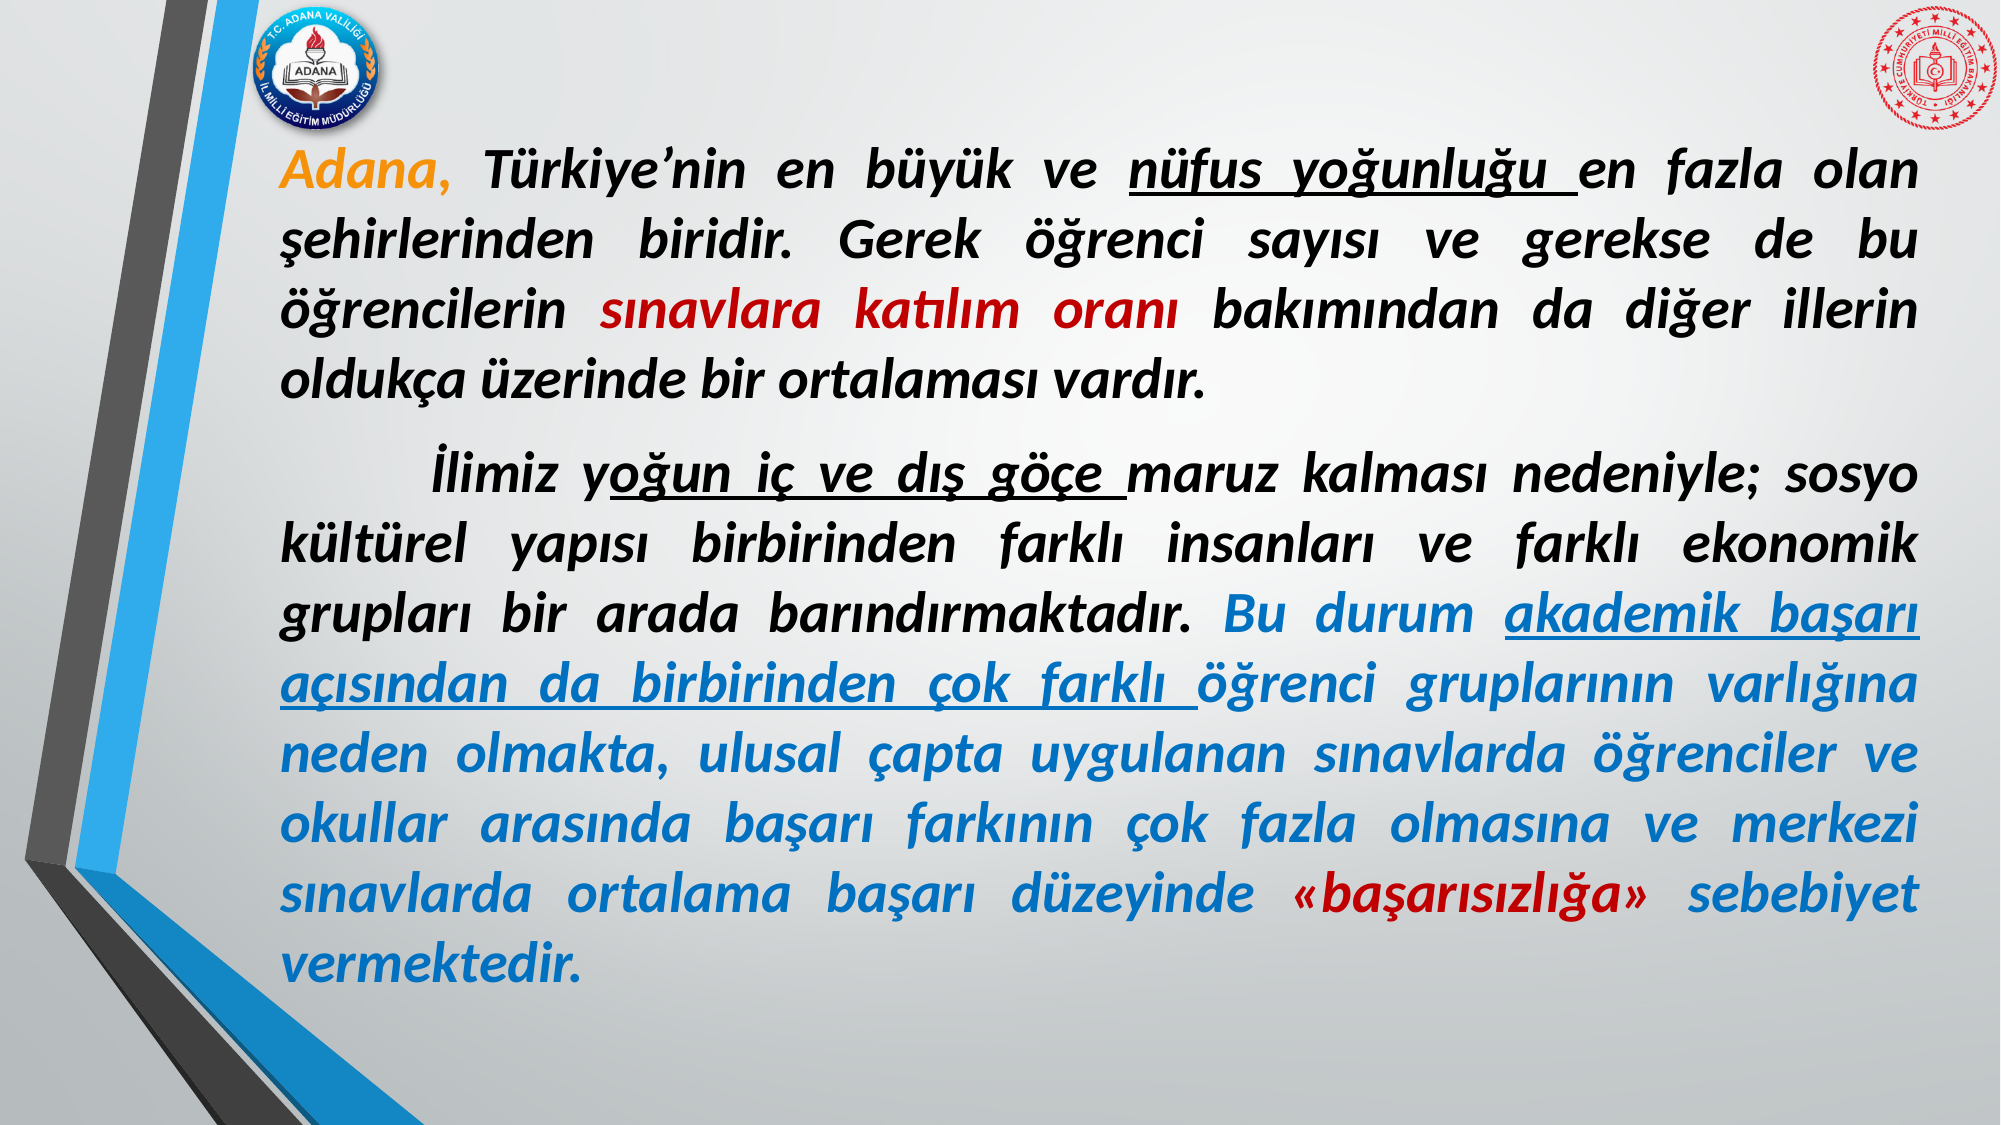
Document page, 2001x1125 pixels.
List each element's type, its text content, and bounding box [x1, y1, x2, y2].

list Adana, Türkiye’nin en büyük ve nüfus yoğunluğu en fazla olan şehirlerinden biridir. Gerek öğrenci sayısı ve gerekse de bu öğrencilerin sınavlara katılım oranı bakımından da diğer illerin oldukça üzerinde bir ortalaması vardır. İlimiz yoğun iç ve dış göçe maruz kalması nedeniyle; sosyo kültürel yapısı birbirinden farklı insanları ve farklı ekonomik grupları bir arada barındırmaktadır. Bu durum akademik başarı açısından da birbirinden çok farklı öğrenci gruplarının varlığına neden olmakta, ulusal çapta uygulanan sınavlarda öğrenciler ve okullar arasında başarı farkının çok fazla olmasına ve merkezi sınavlarda ortalama başarı düzeyinde «başarısızlığa» sebebiyet vermektedir. [265, 107, 1935, 1017]
picture [1872, 5, 1998, 131]
picture [245, 0, 393, 144]
